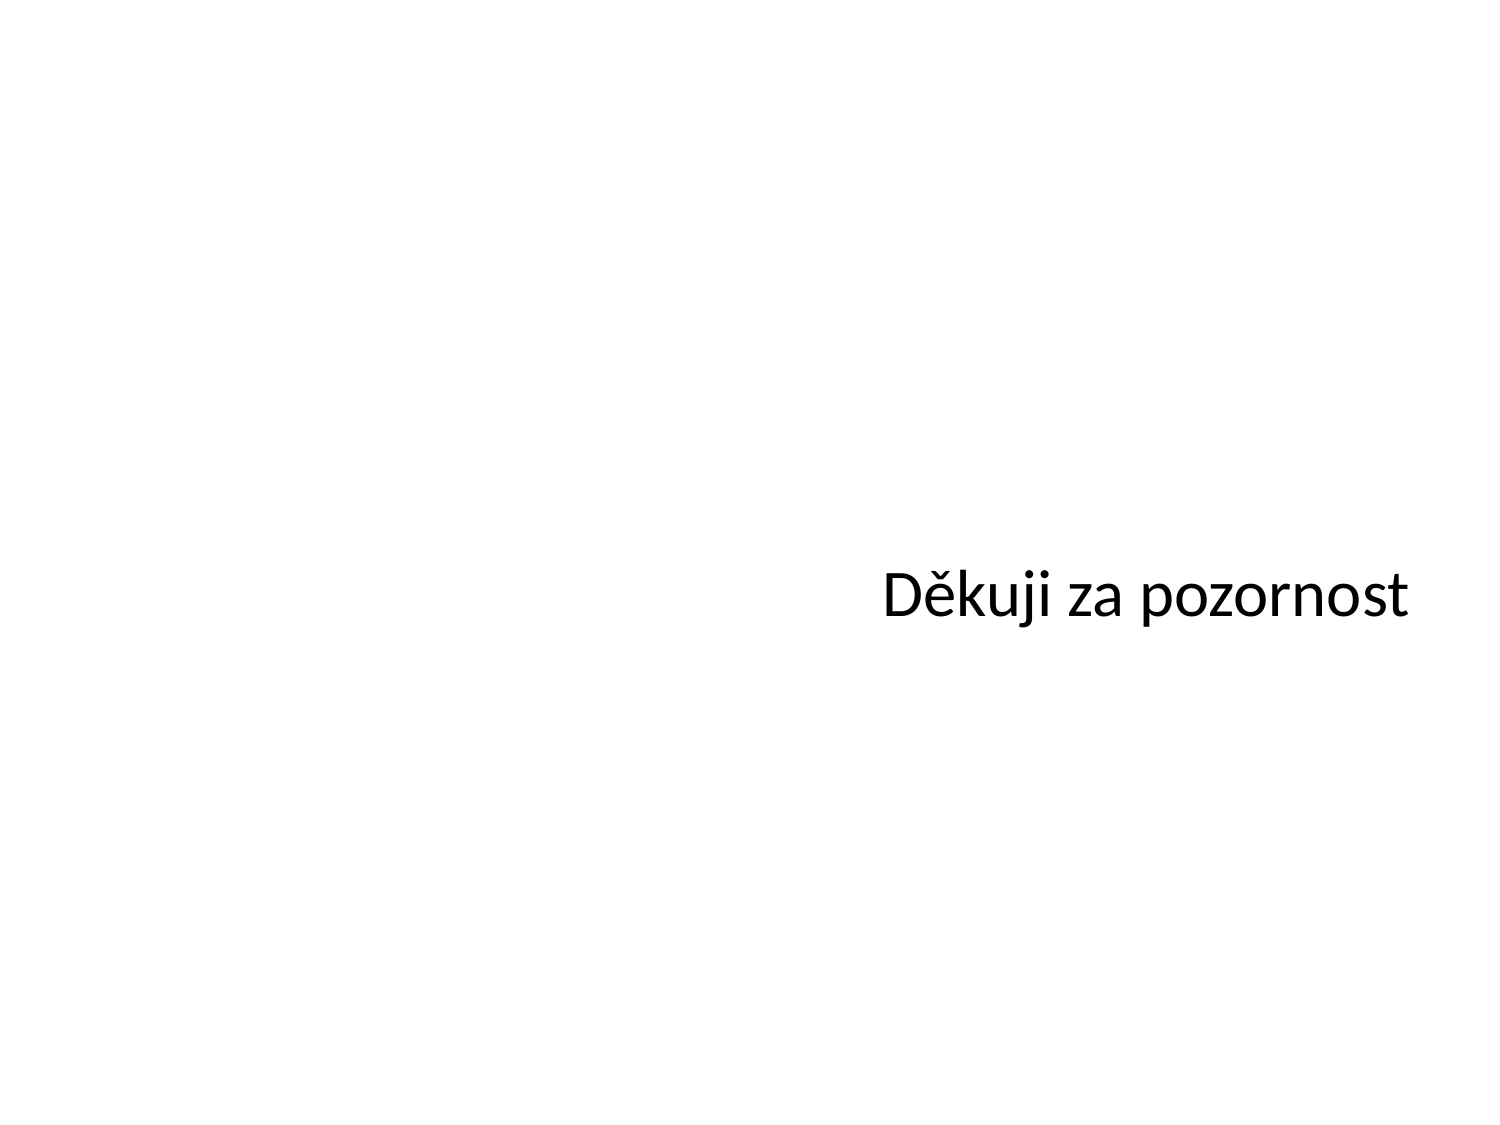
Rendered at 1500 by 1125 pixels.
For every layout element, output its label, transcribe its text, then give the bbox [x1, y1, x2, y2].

list Děkuji za pozornost [75, 262, 1425, 1005]
